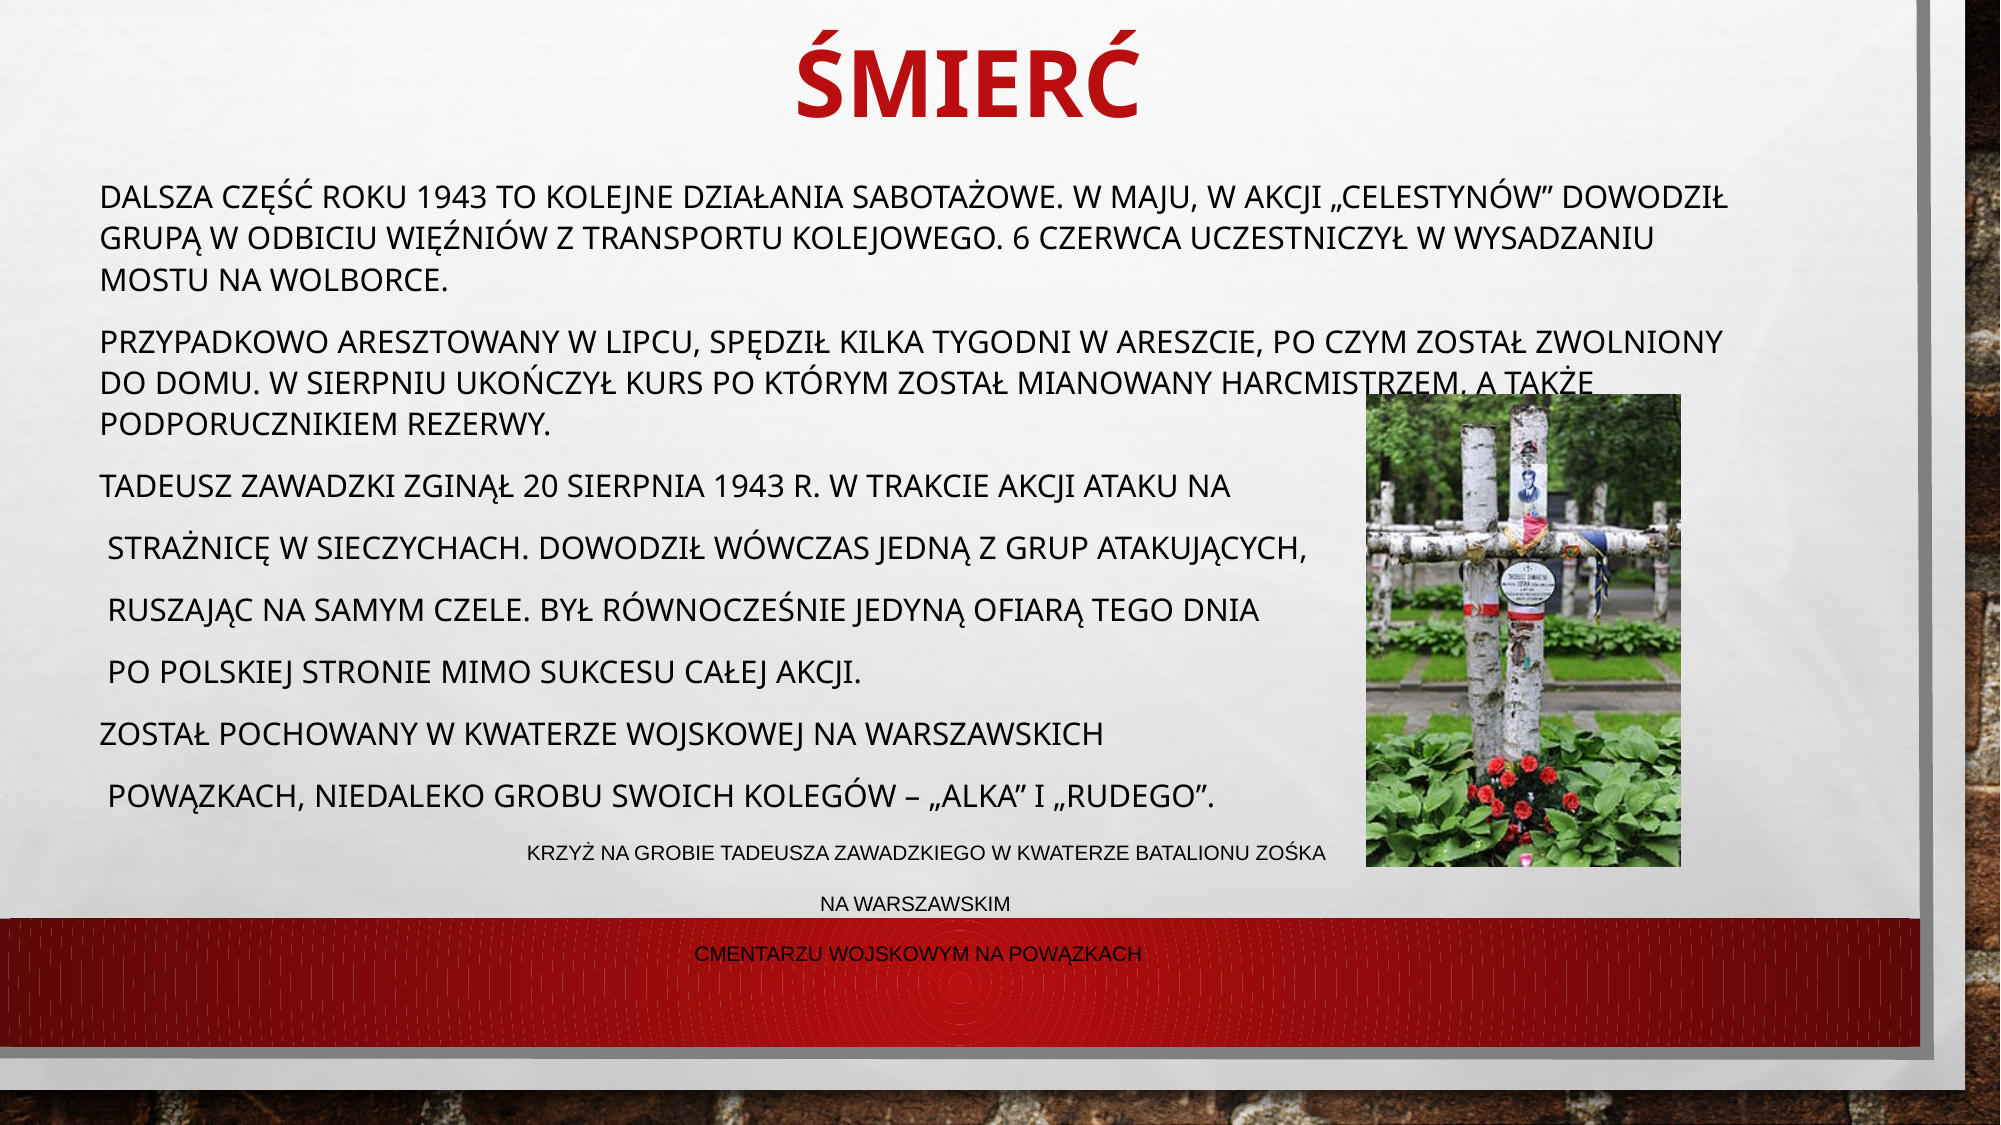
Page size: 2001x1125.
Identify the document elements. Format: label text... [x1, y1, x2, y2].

title Śmierć [116, 28, 1822, 257]
list Dalsza część roku 1943 to kolejne działania sabotażowe. W maju, w akcji „Celestynów” dowodził grupą w odbiciu więźniów z transportu kolejowego. 6 czerwca uczestniczył w wysadzaniu mostu na Wolborce. Przypadkowo aresztowany w lipcu, spędził kilka tygodni w areszcie, po czym został zwolniony do domu. W sierpniu ukończył kurs po którym został mianowany harcmistrzem, a także podporucznikiem rezerwy. Tadeusz Zawadzki zginął 20 sierpnia 1943 r. w trakcie akcji ataku na strażnicę w Sieczychach. Dowodził wówczas jedną z grup atakujących, ruszając na samym czele. Był równocześnie jedyną ofiarą tego dnia po polskiej stronie mimo sukcesu całej akcji. Został pochowany w kwaterze wojskowej na warszawskich Powązkach, niedaleko grobu swoich kolegów – „Alka” i „Rudego”. Krzyż na grobie Tadeusza Zawadzkiego w kwaterze Batalionu Zośka na warszawskim Cmentarzu Wojskowym na Powązkach [84, 166, 1747, 999]
picture [1366, 394, 1681, 868]
picture [0, 0, 2000, 1125]
